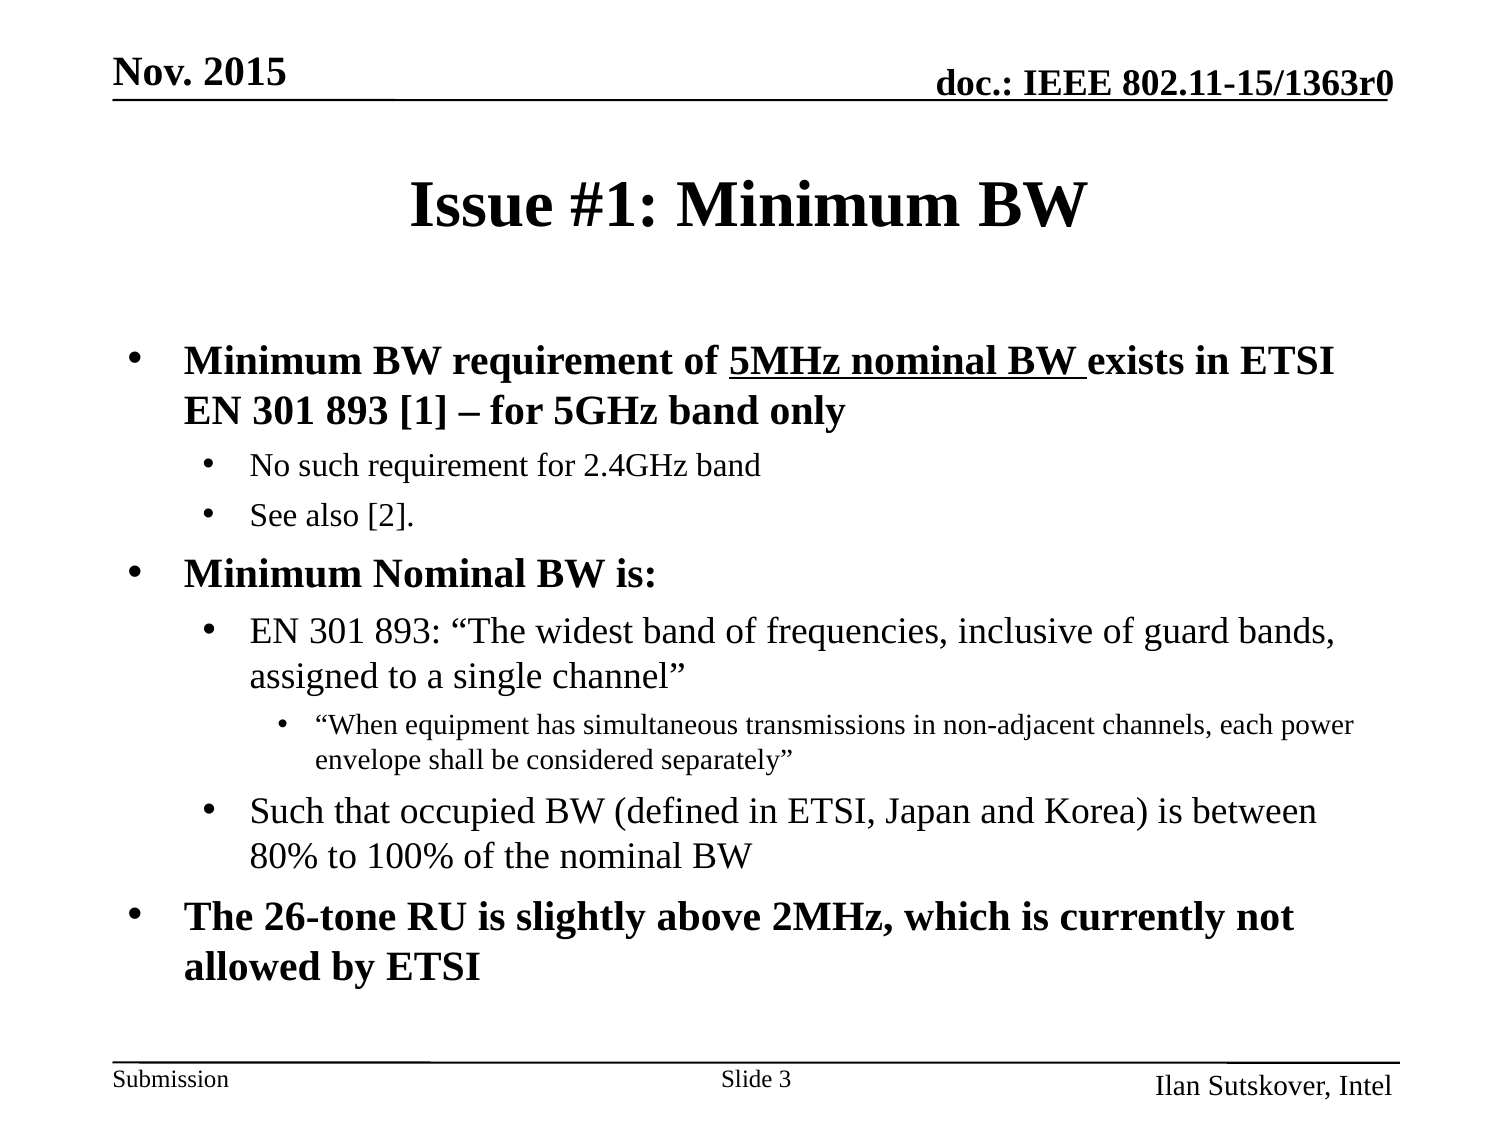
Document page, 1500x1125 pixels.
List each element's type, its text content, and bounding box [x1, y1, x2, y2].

list Minimum BW requirement of 5MHz nominal BW exists in ETSI EN 301 893 [1] – for 5GHz band only No such requirement for 2.4GHz band See also [2]. Minimum Nominal BW is: EN 301 893: “The widest band of frequencies, inclusive of guard bands, assigned to a single channel” “When equipment has simultaneous transmissions in non-adjacent channels, each power envelope shall be considered separately” Such that occupied BW (defined in ETSI, Japan and Korea) is between 80% to 100% of the nominal BW The 26-tone RU is slightly above 2MHz, which is currently not allowed by ETSI [112, 324, 1388, 1048]
title Issue #1: Minimum BW [112, 112, 1388, 288]
slide_number Slide 3 [712, 1061, 800, 1123]
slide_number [112, 48, 421, 94]
